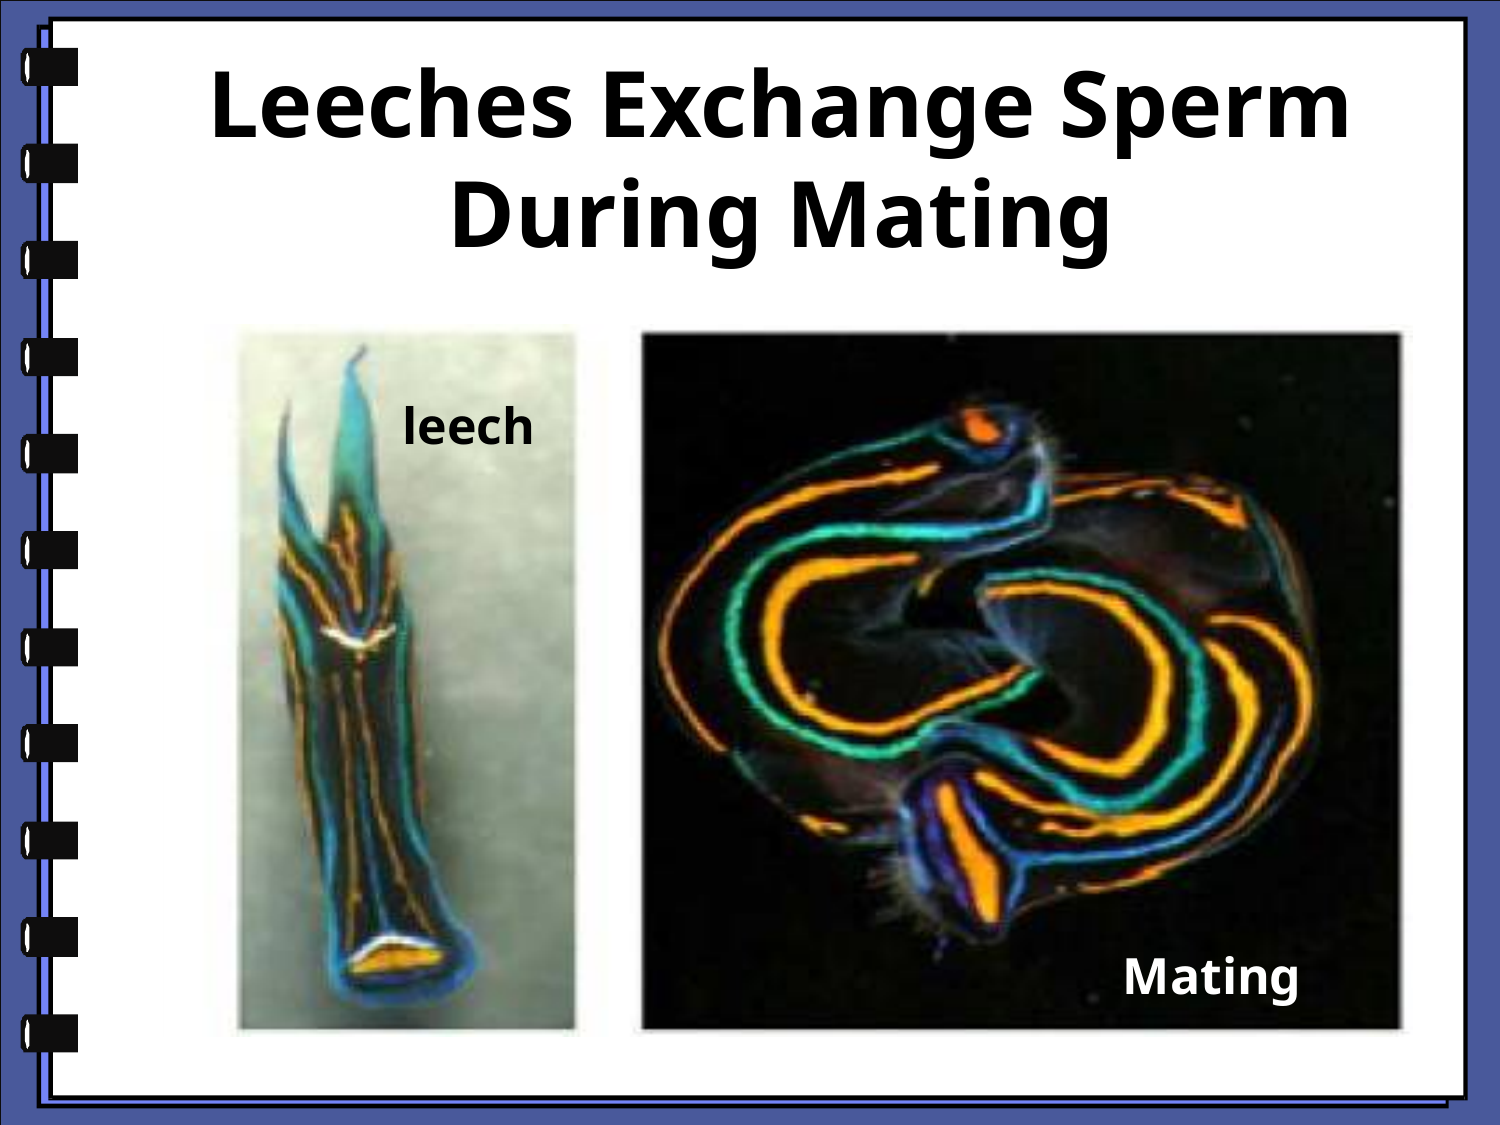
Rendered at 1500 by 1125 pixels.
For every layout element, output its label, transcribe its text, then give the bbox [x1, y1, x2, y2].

title Leeches Exchange Sperm During Mating [149, 62, 1413, 251]
picture [162, 324, 1413, 1037]
